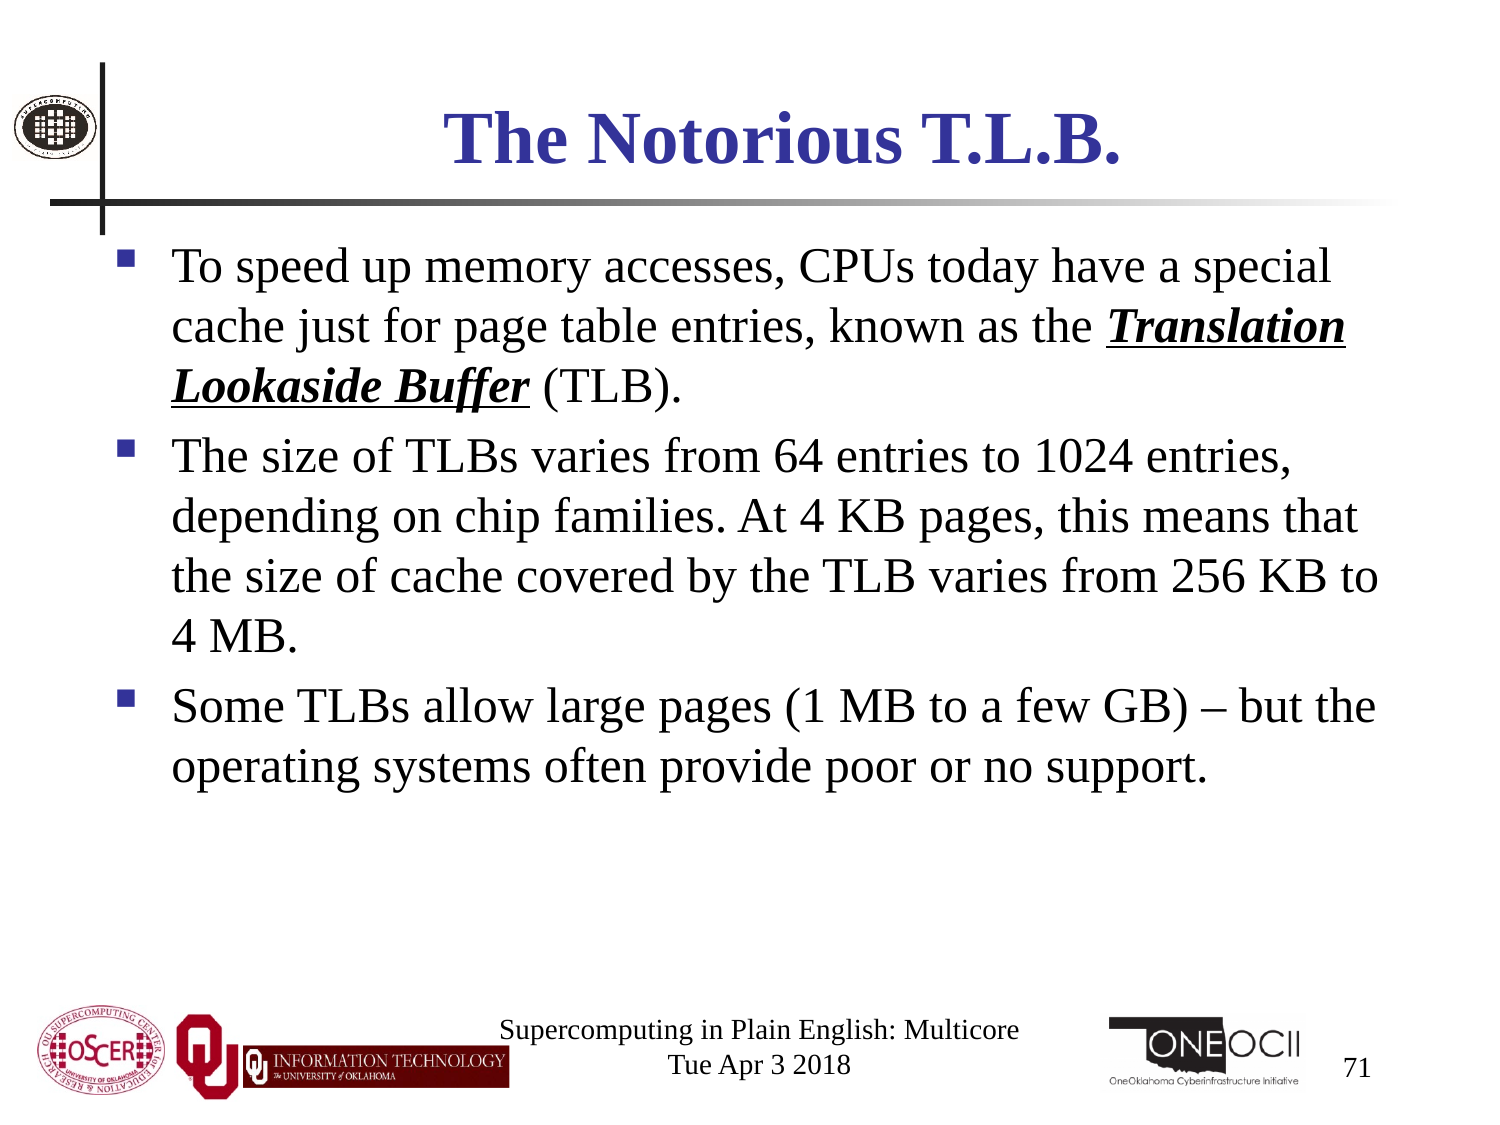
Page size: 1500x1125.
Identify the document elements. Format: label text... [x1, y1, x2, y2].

list To speed up memory accesses, CPUs today have a special cache just for page table entries, known as the Translation Lookaside Buffer (TLB). The size of TLBs varies from 64 entries to 1024 entries, depending on chip families. At 4 KB pages, this means that the size of cache covered by the TLB varies from 256 KB to 4 MB. Some TLBs allow large pages (1 MB to a few GB) – but the operating systems often provide poor or no support. [99, 224, 1401, 988]
picture [1100, 1013, 1306, 1093]
slide_number 71 [1174, 1015, 1388, 1091]
picture [12, 94, 98, 161]
picture [174, 1012, 513, 1102]
title The Notorious T.L.B. [124, 74, 1442, 187]
picture [37, 1005, 165, 1095]
footer Supercomputing in Plain English: Multicore Tue Apr 3 2018 [431, 1012, 1088, 1088]
